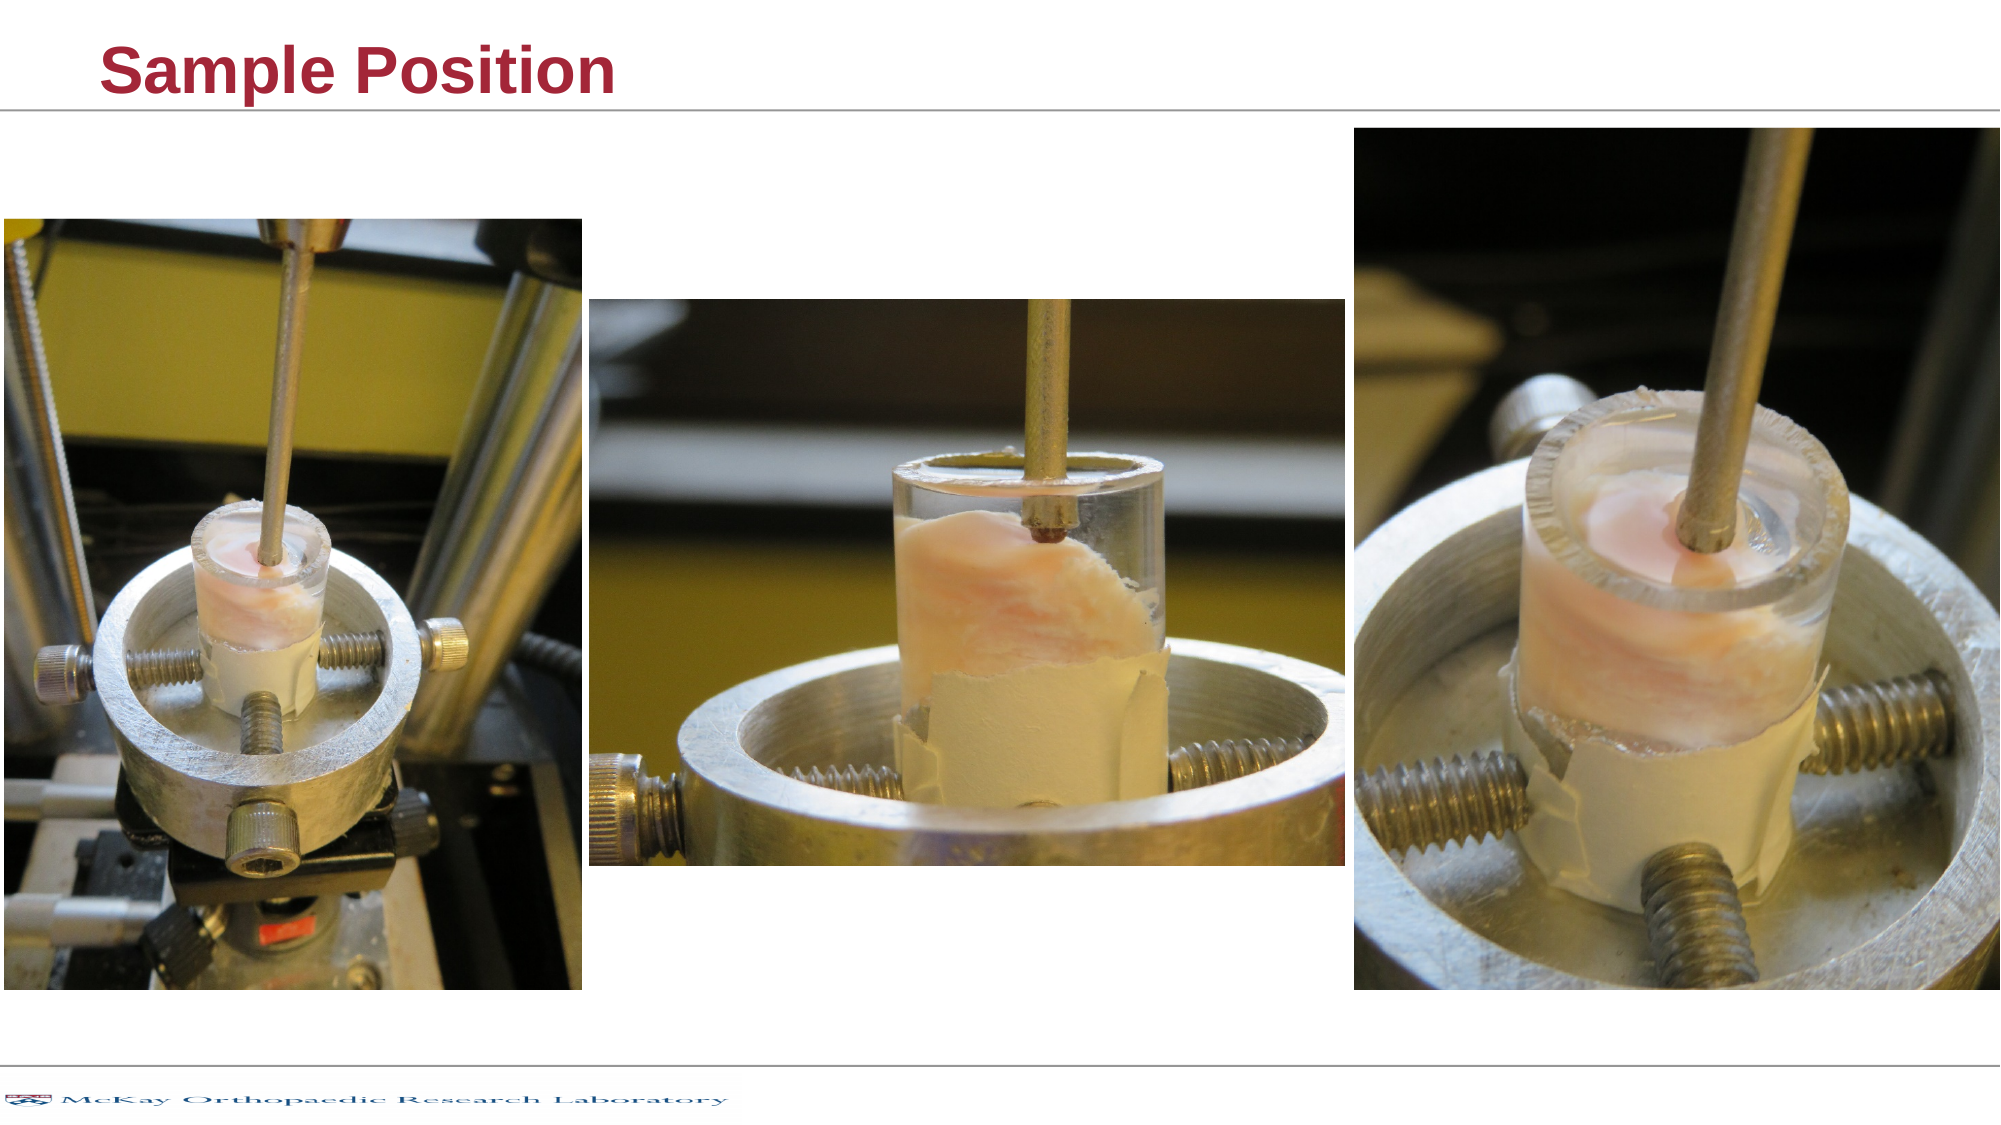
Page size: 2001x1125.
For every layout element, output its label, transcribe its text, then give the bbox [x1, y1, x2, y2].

picture [0, 1072, 742, 1125]
title Sample Position [99, 14, 1900, 107]
picture [0, 129, 2000, 989]
